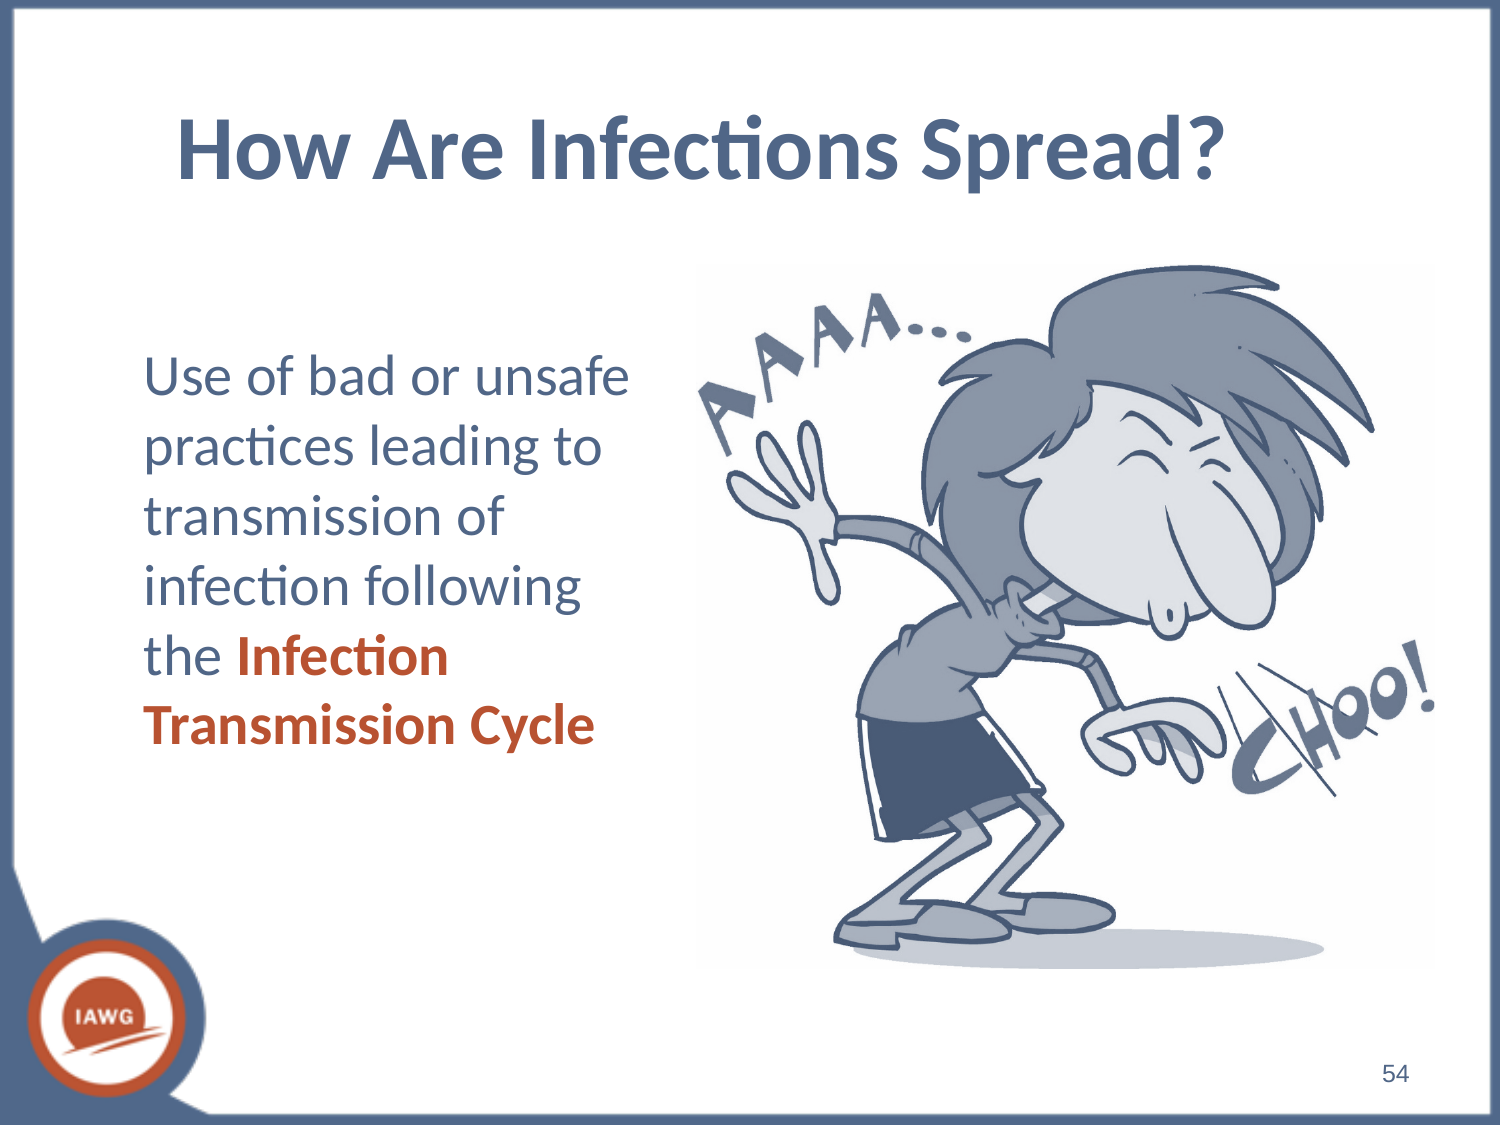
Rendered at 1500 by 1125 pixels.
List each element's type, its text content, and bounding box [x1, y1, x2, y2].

title How Are Infections Spread? [165, 81, 1349, 265]
slide_number ‹#› [1074, 1042, 1425, 1103]
list Use of bad or unsafe practices leading to transmission of infection following the Infection Transmission Cycle [132, 242, 680, 617]
picture [0, 0, 1500, 1125]
